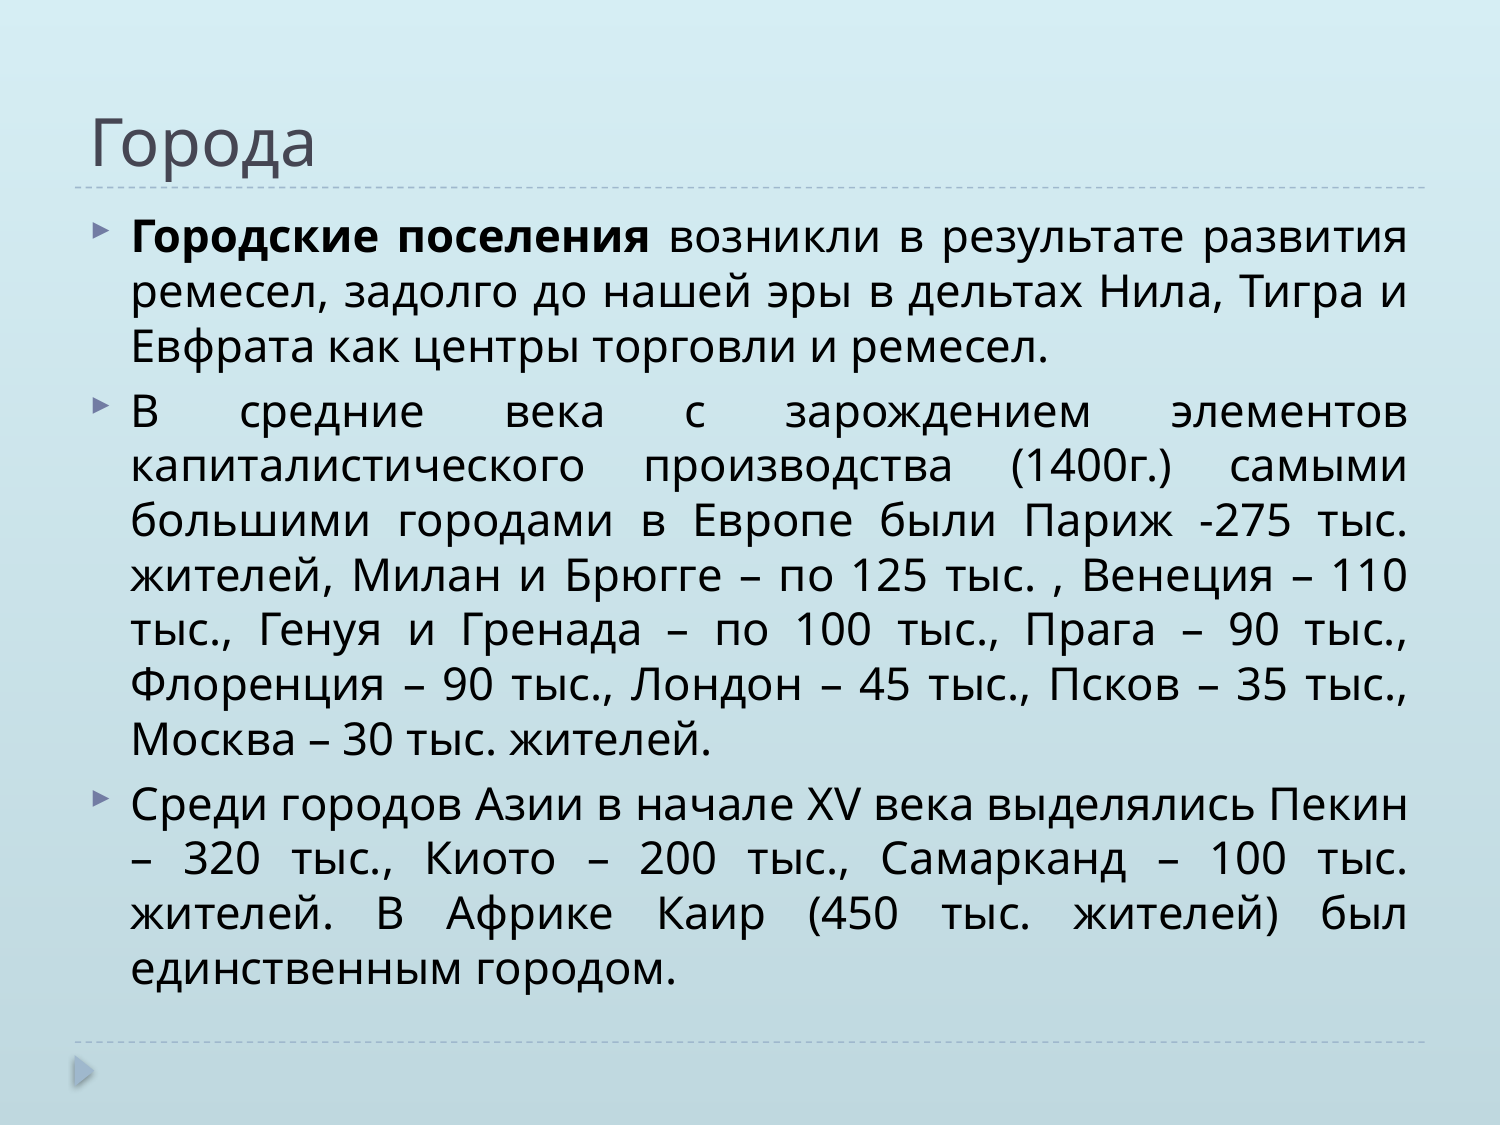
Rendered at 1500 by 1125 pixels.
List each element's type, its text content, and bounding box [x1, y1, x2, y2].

list Городские поселения возникли в результате развития ремесел, задолго до нашей эры в дельтах Нила, Тигра и Евфрата как центры торговли и ремесел. В средние века с зарождением элементов капиталистического производства (1400г.) самыми большими городами в Европе были Париж -275 тыс. жителей, Милан и Брюгге – по 125 тыс. , Венеция – 110 тыс., Генуя и Гренада – по 100 тыс., Прага – 90 тыс., Флоренция – 90 тыс., Лондон – 45 тыс., Псков – 35 тыс., Москва – 30 тыс. жителей. Среди городов Азии в начале XV века выделялись Пекин – 320 тыс., Киото – 200 тыс., Самарканд – 100 тыс. жителей. В Африке Каир (450 тыс. жителей) был единственным городом. [75, 200, 1425, 1010]
title Города [75, 24, 1425, 188]
